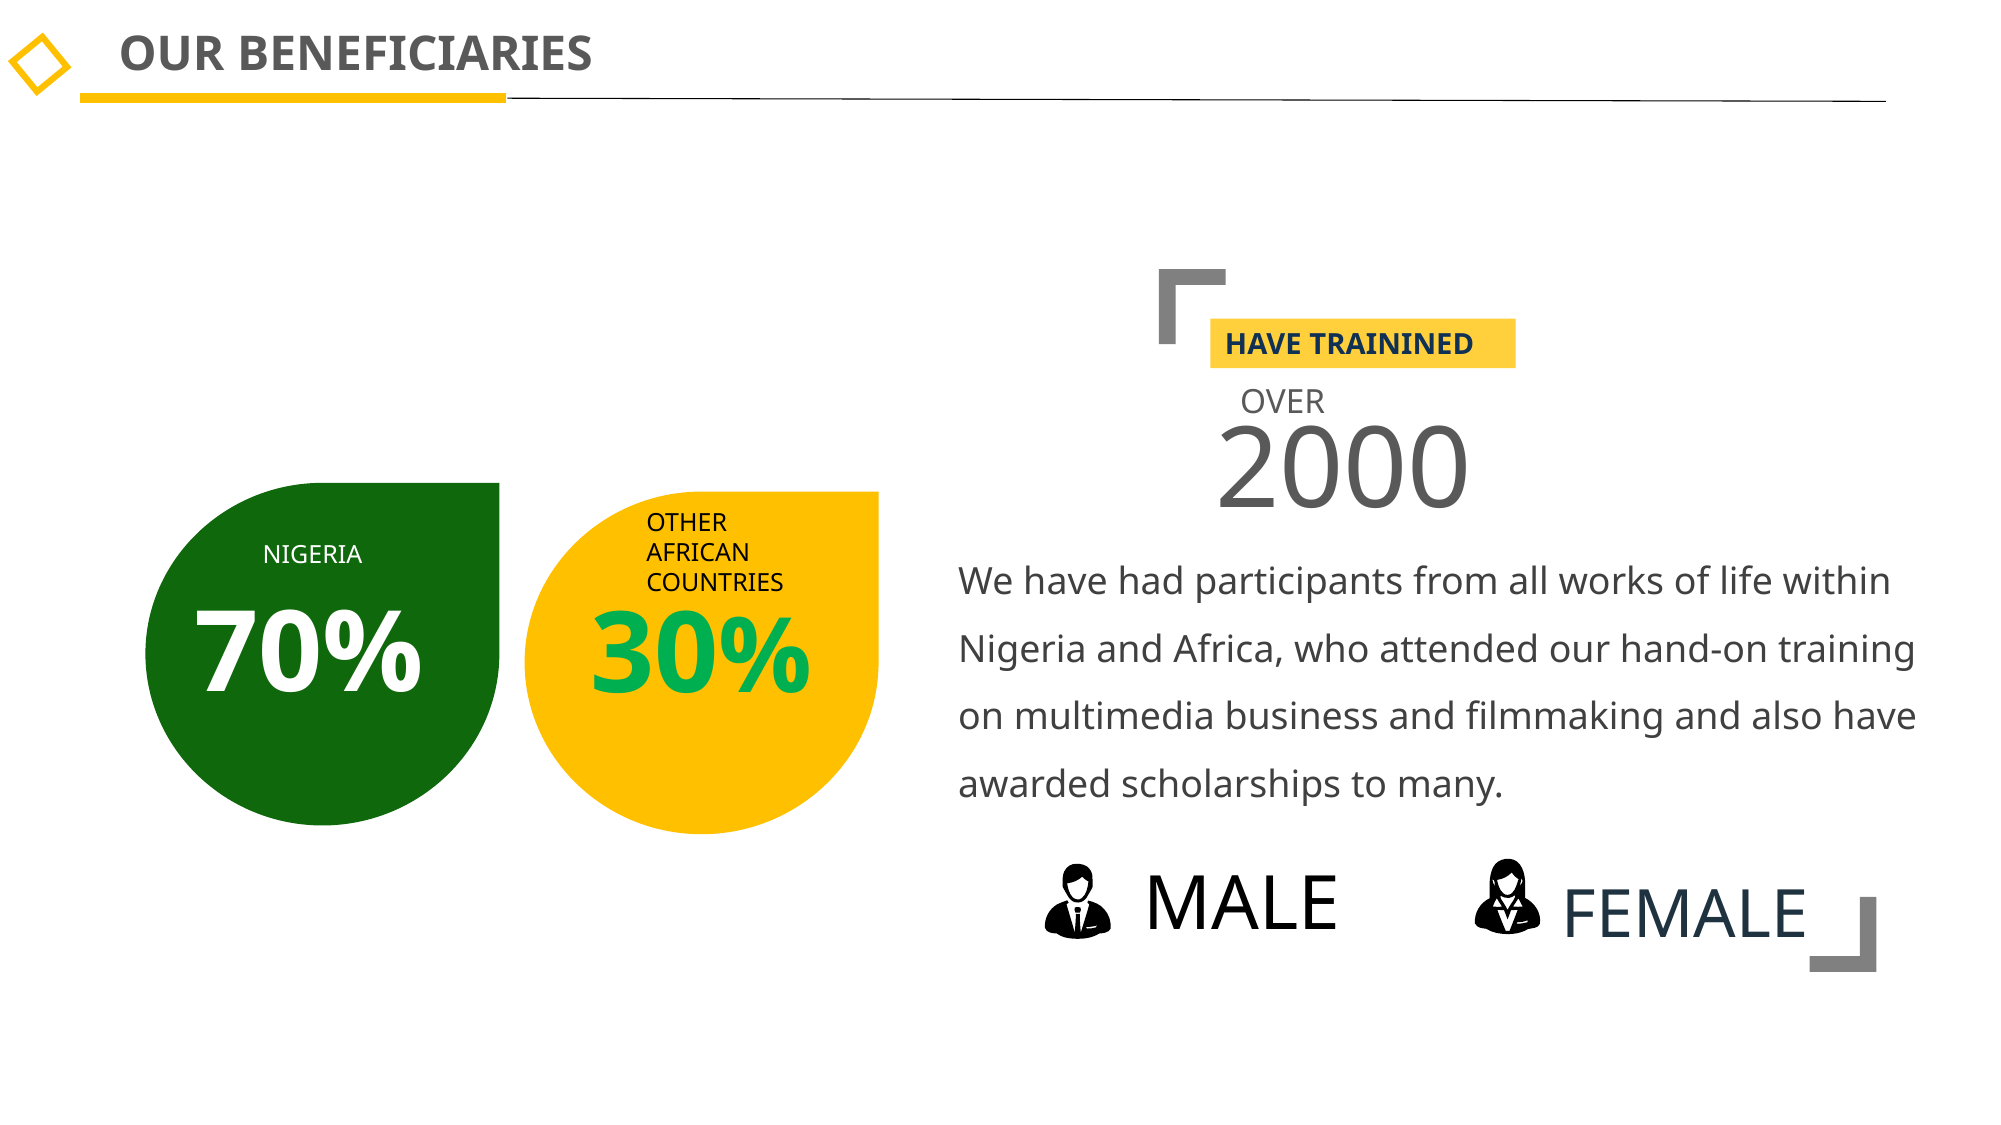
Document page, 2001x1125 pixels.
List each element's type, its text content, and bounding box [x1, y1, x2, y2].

text_box OVER [1225, 372, 1409, 428]
text_box NIGERIA [248, 530, 505, 576]
text_box [145, 482, 500, 826]
text_box We have had participants from all works of life within Nigeria and Africa, who attended our hand-on training on multimedia business and filmmaking and also have awarded scholarships to many. [943, 527, 1965, 813]
text_box 2000 [1200, 388, 1709, 527]
text_box [1158, 268, 1227, 345]
text_box FEMALE [1546, 863, 1860, 958]
text_box [10, 35, 69, 94]
text_box [78, 91, 508, 105]
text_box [1044, 863, 1112, 940]
text_box [1474, 858, 1541, 935]
text_box OUR BENEFICIARIES [103, 11, 704, 91]
text_box 30% [575, 572, 865, 723]
text_box OTHER AFRICAN COUNTRIES [631, 499, 850, 604]
text_box MALE [1128, 847, 1355, 952]
text_box HAVE TRAININED [1210, 318, 1516, 369]
text_box 70% [179, 571, 460, 722]
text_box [507, 98, 1886, 102]
text_box [524, 491, 879, 835]
text_box [1809, 896, 1878, 973]
